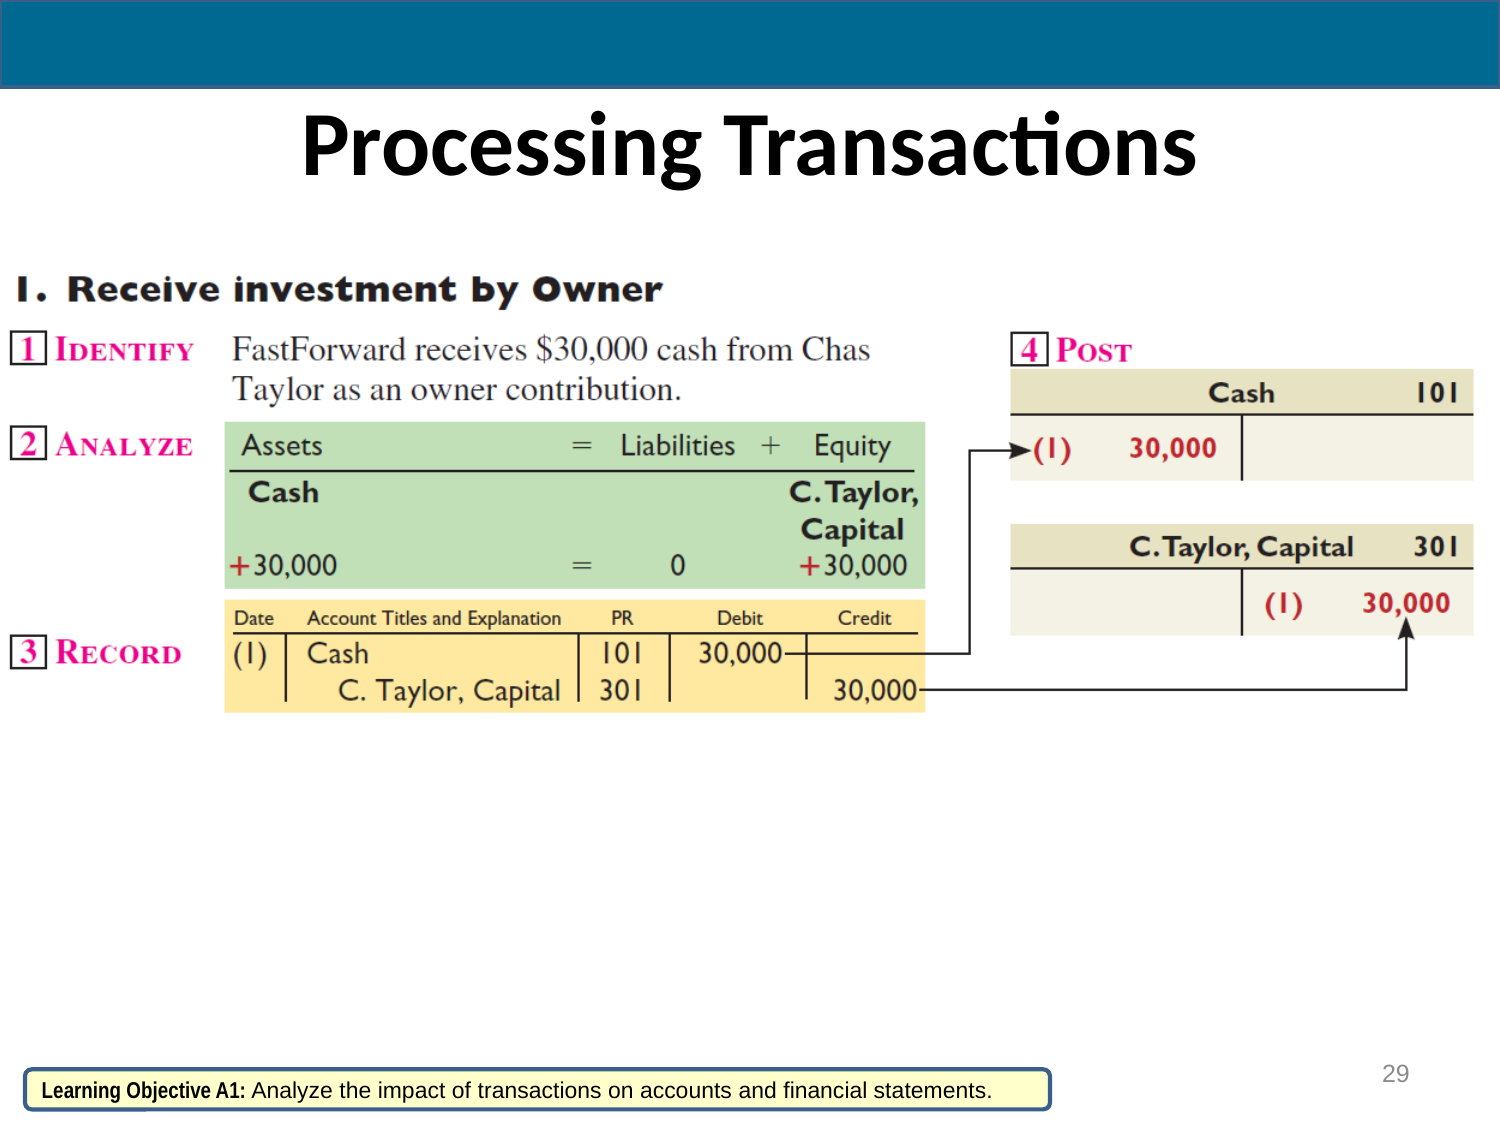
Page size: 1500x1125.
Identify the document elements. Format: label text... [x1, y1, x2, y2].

title Processing Transactions [75, 89, 1425, 233]
slide_number 29 [1074, 1042, 1425, 1103]
text_box [0, 0, 1500, 89]
picture [0, 262, 1500, 750]
text_box Learning Objective A1: Analyze the impact of transactions on accounts and financial statements. [24, 1069, 1051, 1110]
